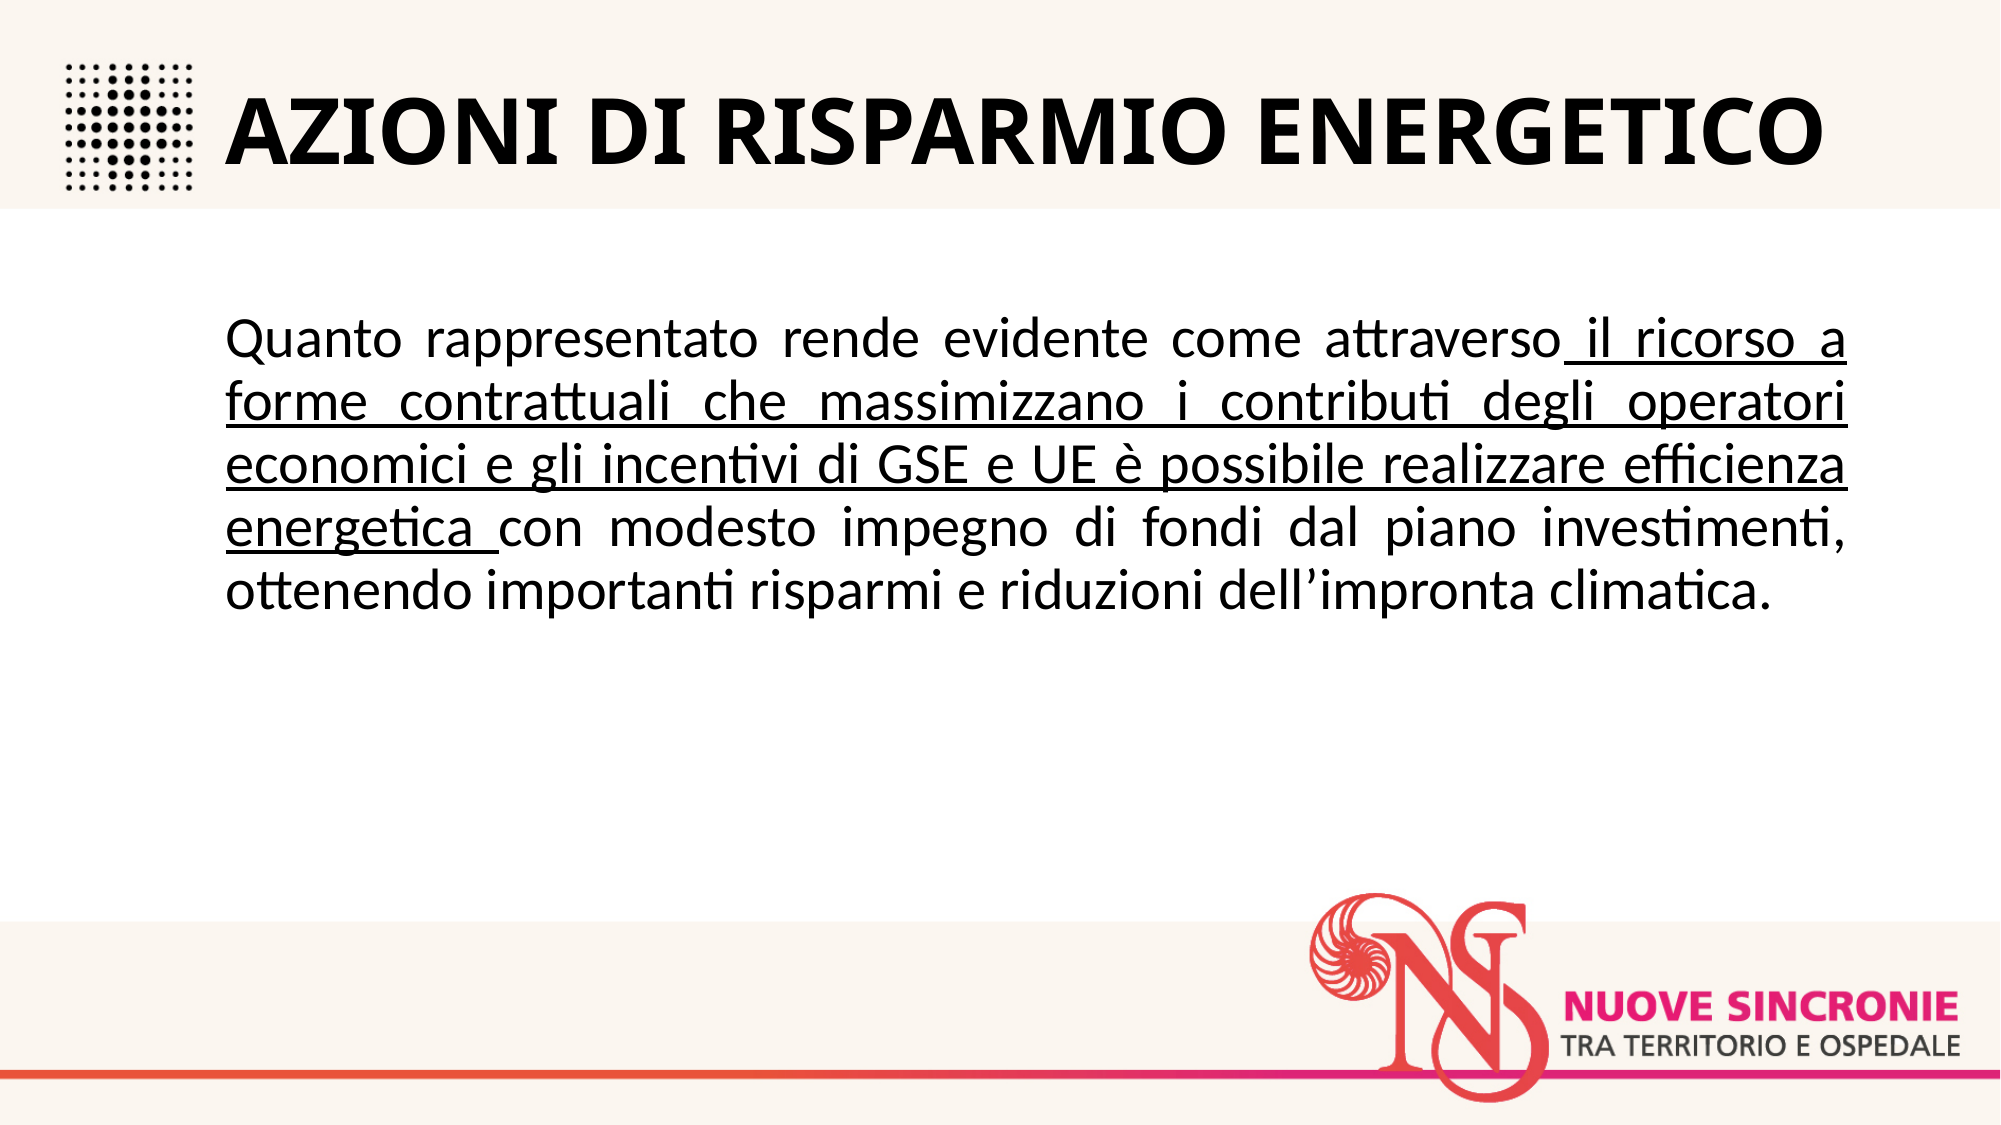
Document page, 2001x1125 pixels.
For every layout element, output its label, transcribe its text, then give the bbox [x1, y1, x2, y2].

list Quanto rappresentato rende evidente come attraverso il ricorso a forme contrattuali che massimizzano i contributi degli operatori economici e gli incentivi di GSE e UE è possibile realizzare efficienza energetica con modesto impegno di fondi dal piano investimenti, ottenendo importanti risparmi e riduzioni dell’impronta climatica. [210, 299, 1863, 922]
title AZIONI DI RISPARMIO ENERGETICO [210, 59, 1863, 210]
picture [0, 0, 2001, 1125]
